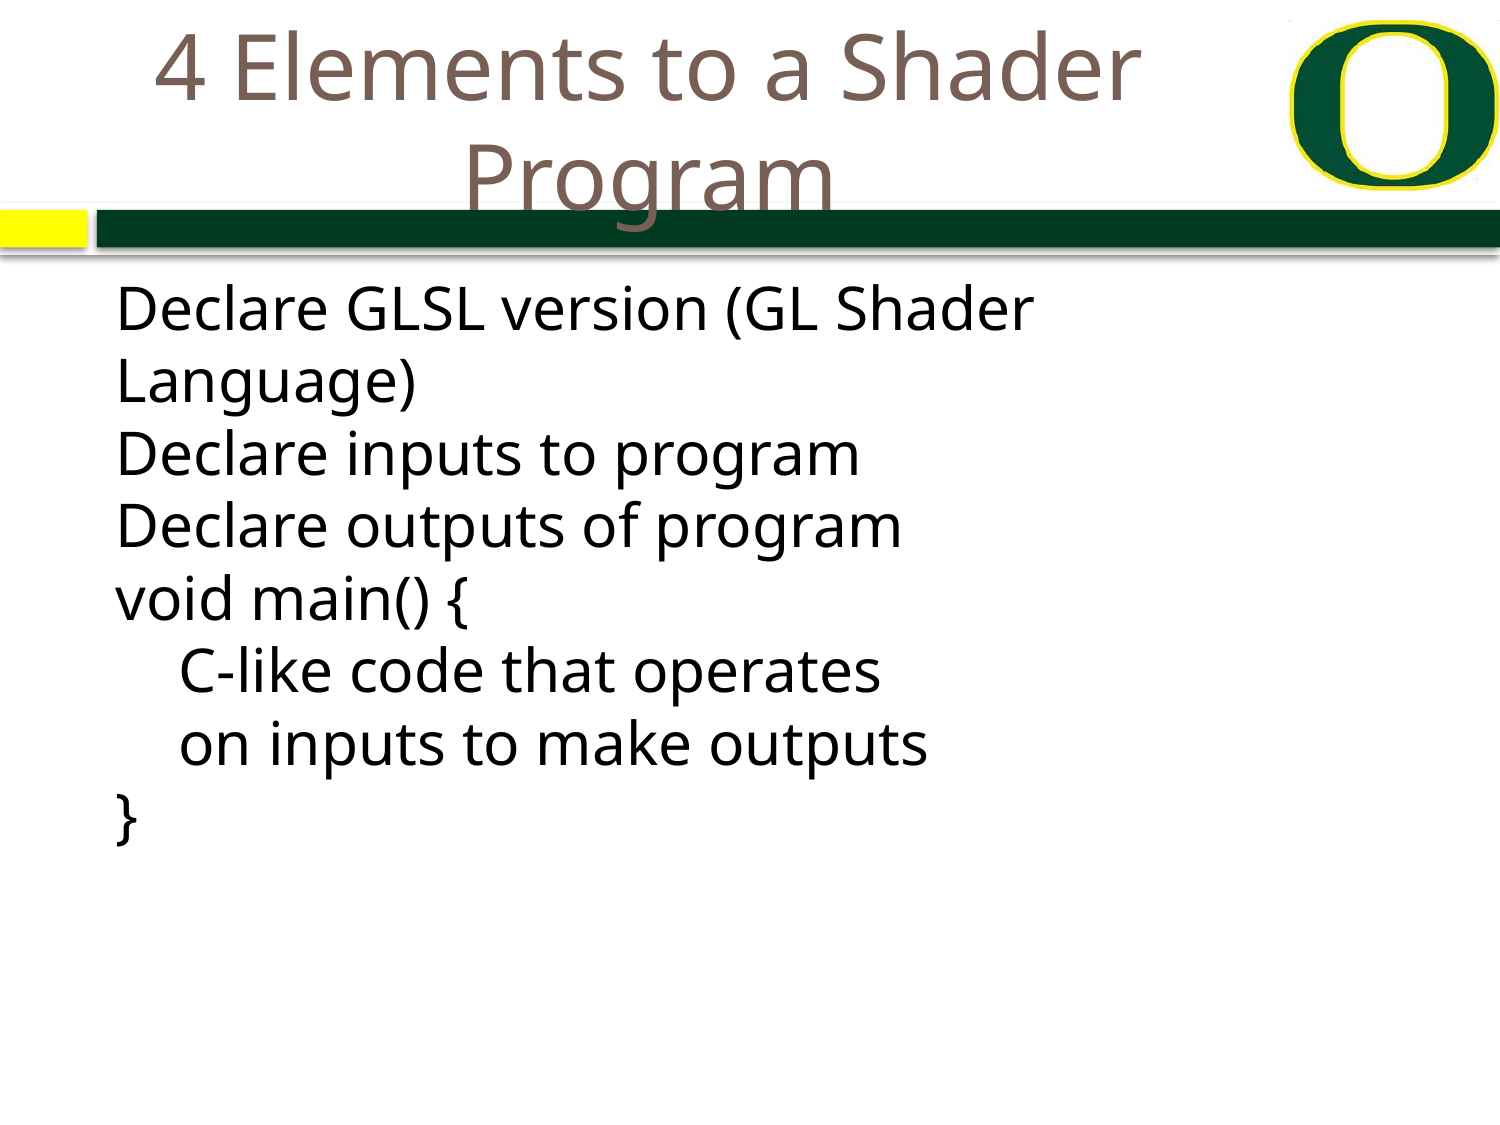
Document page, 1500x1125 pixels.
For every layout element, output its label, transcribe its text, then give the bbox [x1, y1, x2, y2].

title 4 Elements to a Shader Program [32, 37, 1267, 200]
picture [1287, 20, 1500, 191]
list Declare GLSL version (GL Shader Language) Declare inputs to program Declare outputs of program void main() { C-like code that operates on inputs to make outputs } [100, 262, 1355, 1000]
